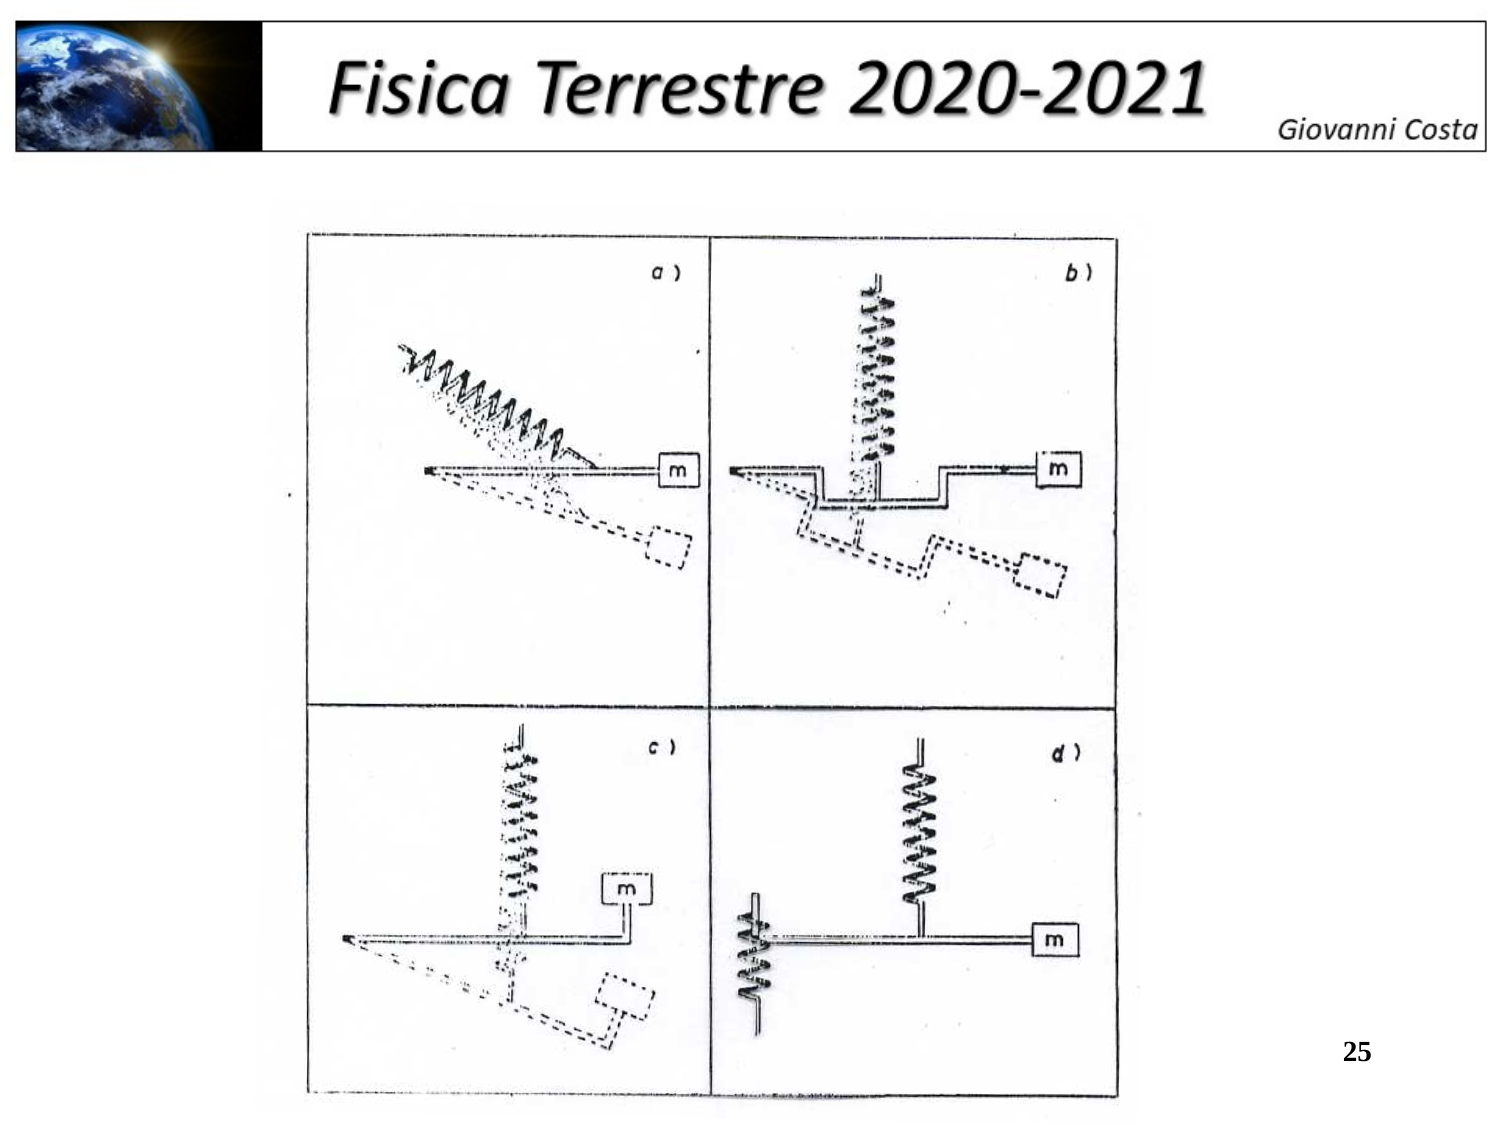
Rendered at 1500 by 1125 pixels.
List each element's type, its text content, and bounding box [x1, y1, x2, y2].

picture [0, 0, 1500, 1125]
slide_number 25 [1149, 1024, 1388, 1101]
